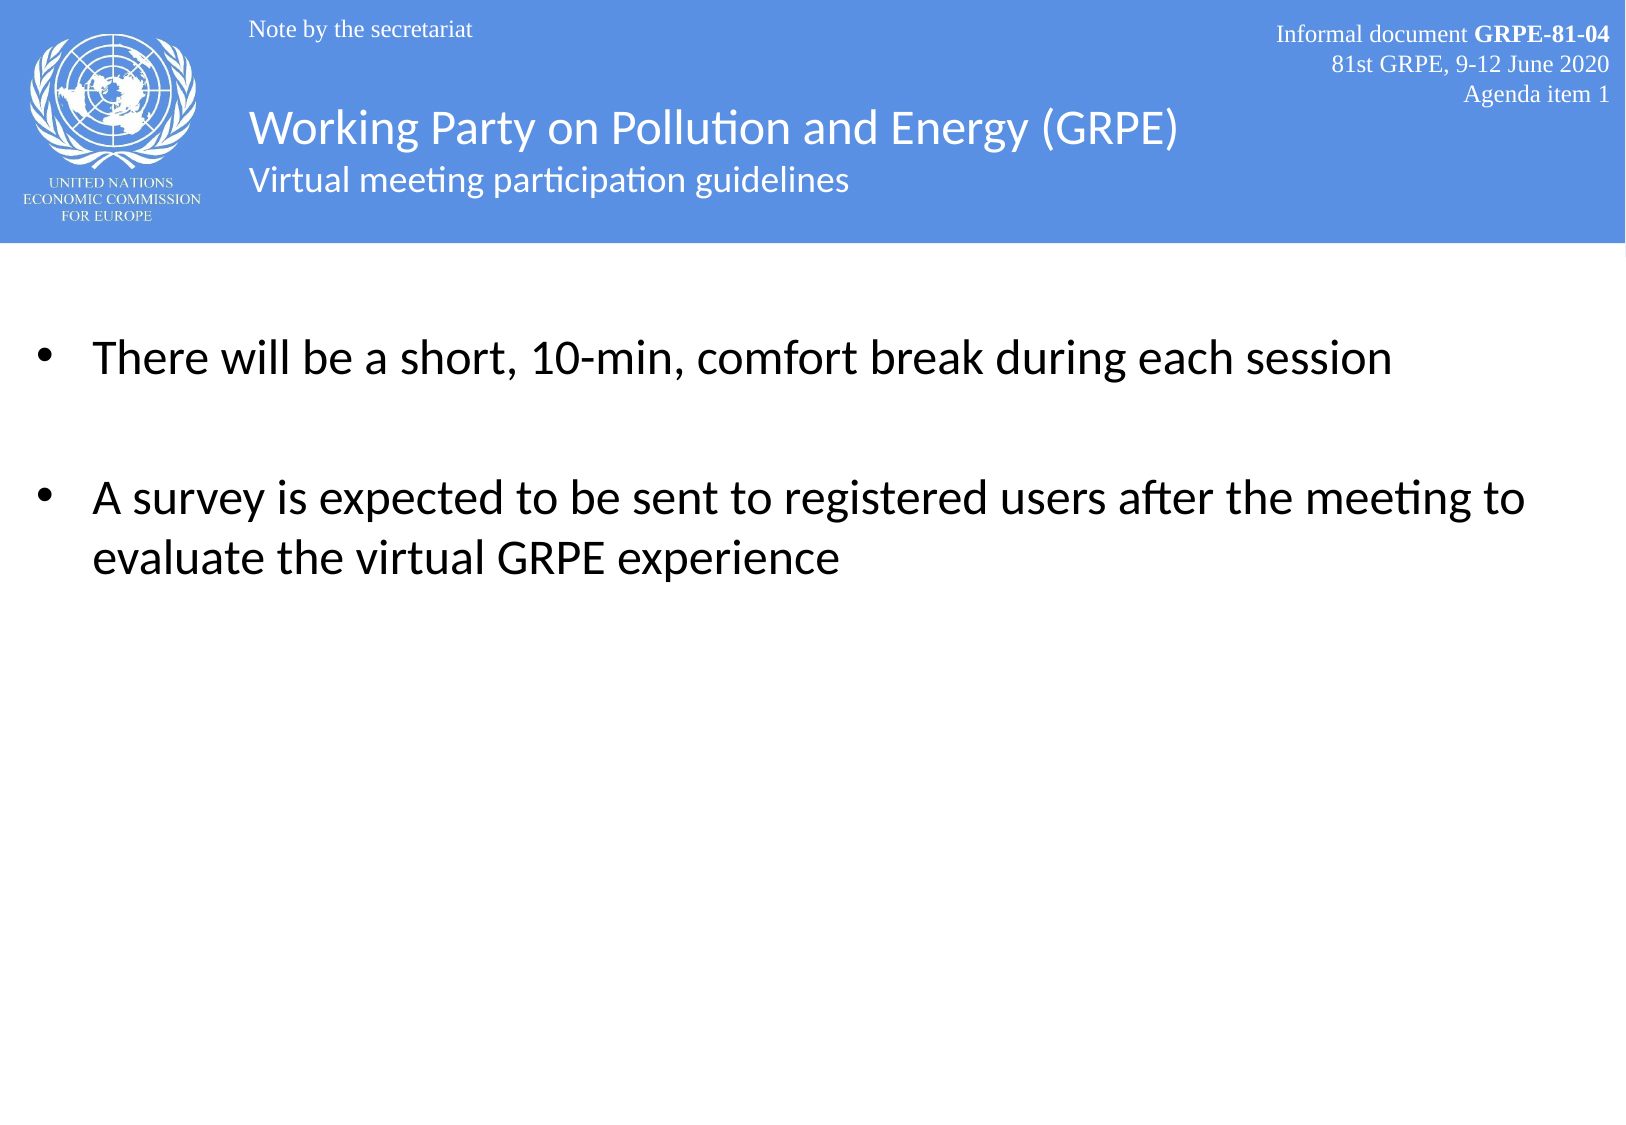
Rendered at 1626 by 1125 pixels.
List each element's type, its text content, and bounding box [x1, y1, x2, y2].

text_box Note by the secretariat [233, 4, 697, 50]
picture [0, 0, 1626, 1125]
title Working Party on Pollution and Energy (GRPE) Virtual meeting participation guidelines [234, 48, 1593, 246]
list There will be a short, 10-min, comfort break during each session A survey is expected to be sent to registered users after the meeting to evaluate the virtual GRPE experience [21, 246, 1625, 1121]
text_box Informal document GRPE-81-04 81st GRPE, 9-12 June 2020 Agenda item 1 [1073, 10, 1625, 115]
